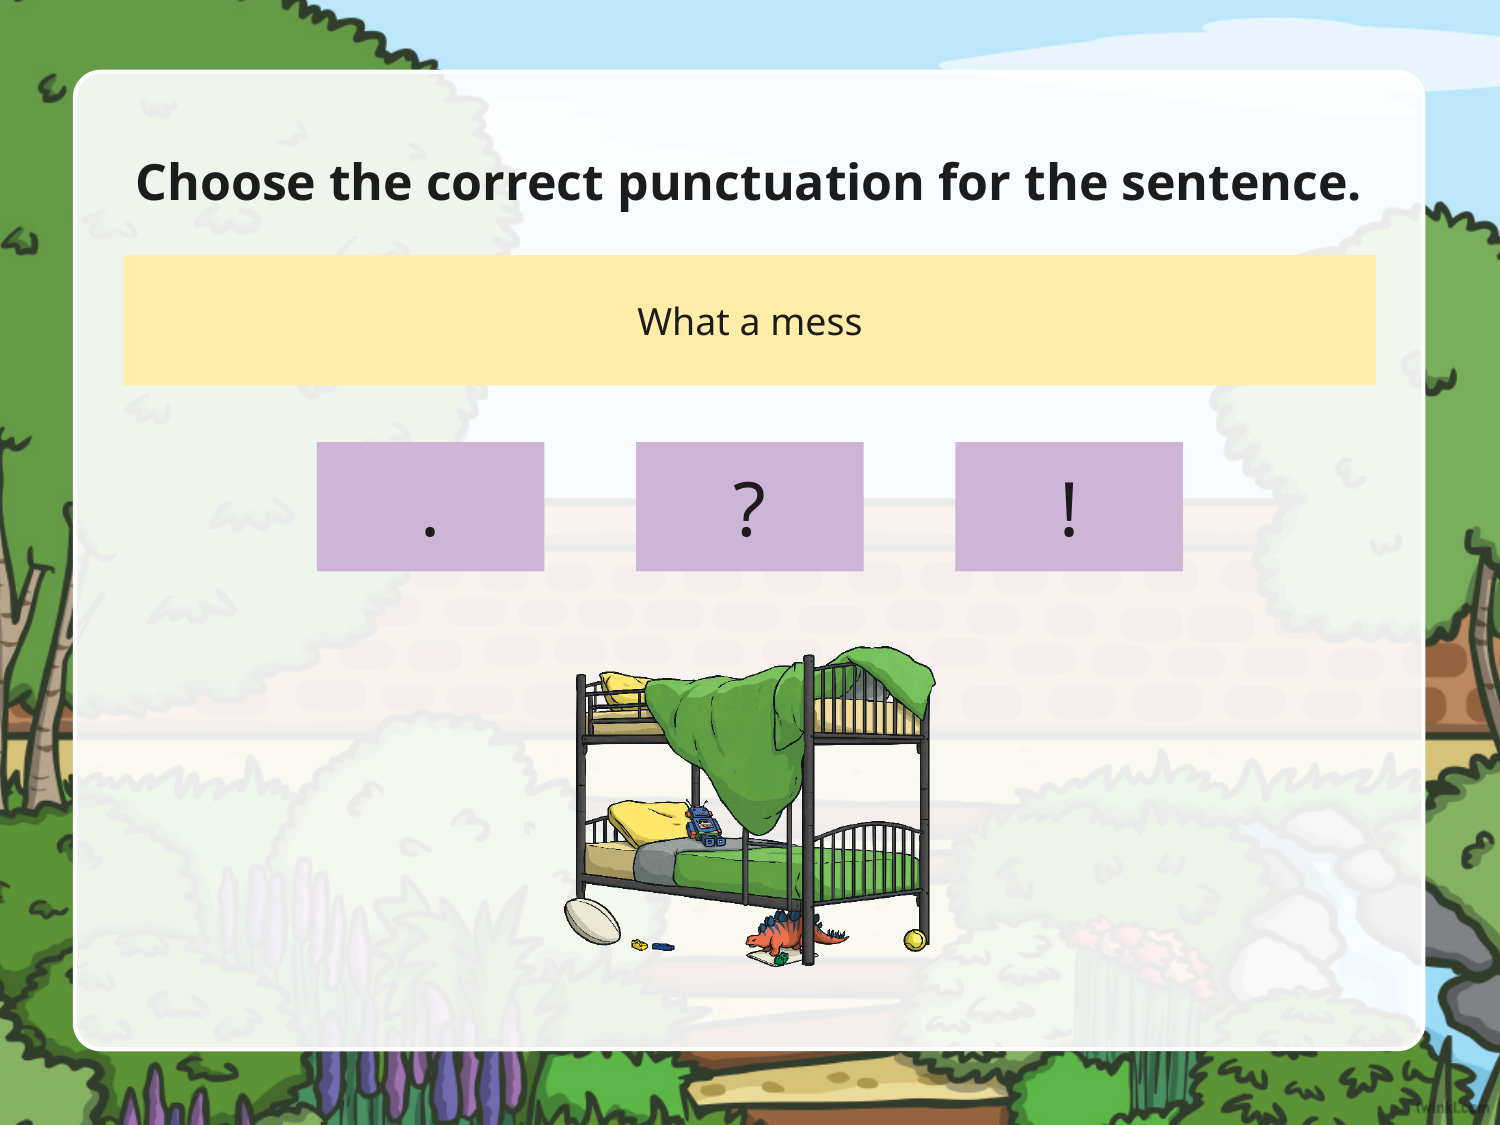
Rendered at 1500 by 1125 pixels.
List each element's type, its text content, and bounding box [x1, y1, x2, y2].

text_box What a mess [123, 254, 1377, 386]
title Choose the correct punctuation for the sentence. [75, 133, 1424, 234]
text_box . [316, 441, 545, 572]
text_box ? [635, 441, 865, 572]
text_box ! [954, 441, 1184, 572]
picture [0, 0, 1500, 1125]
